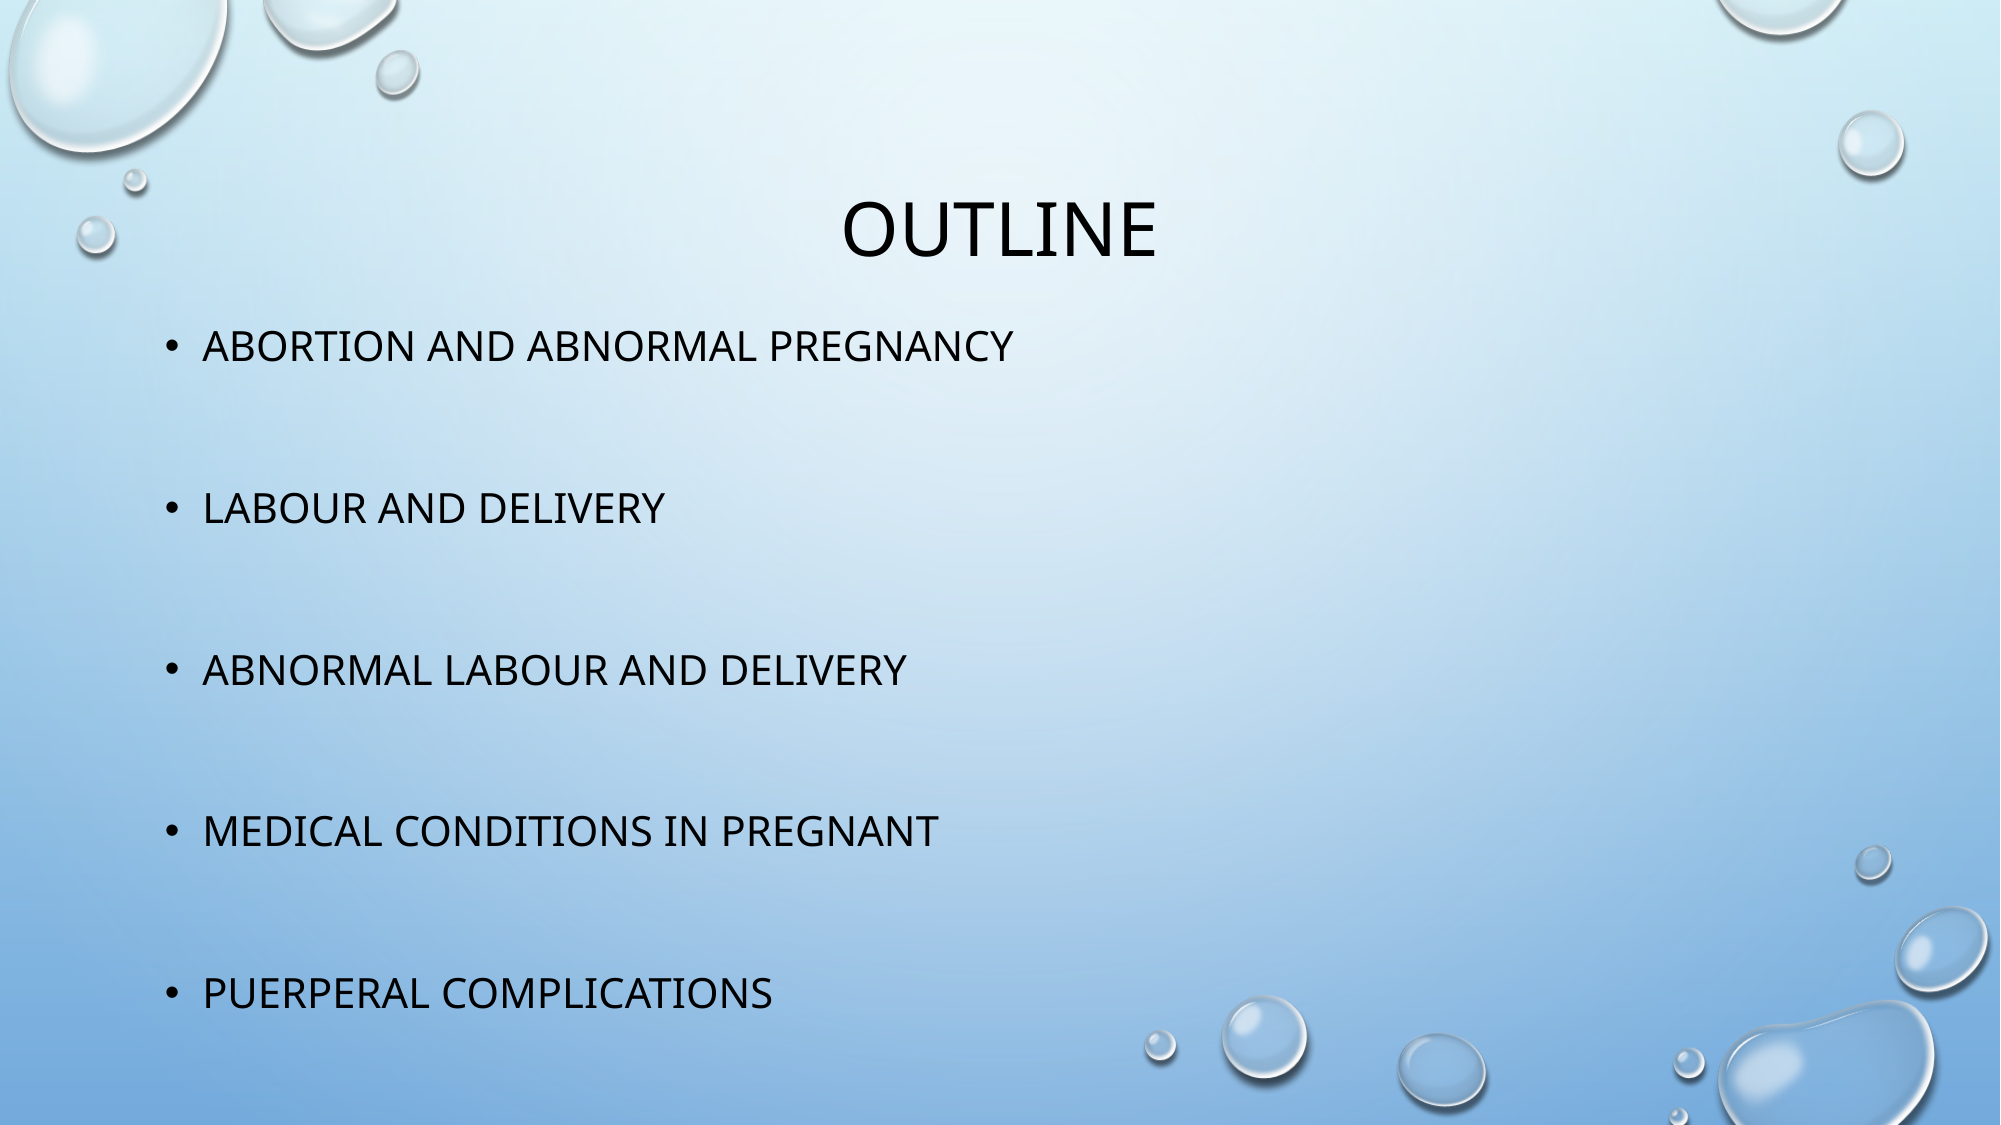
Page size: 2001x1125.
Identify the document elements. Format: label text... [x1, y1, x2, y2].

title Outline [149, 101, 1851, 364]
list Abortion and abnormal pregnancy Labour and Delivery Abnormal labour and Delivery Medical Conditions in Pregnant Puerperal Complications [149, 302, 1850, 865]
picture [0, 0, 2000, 1125]
